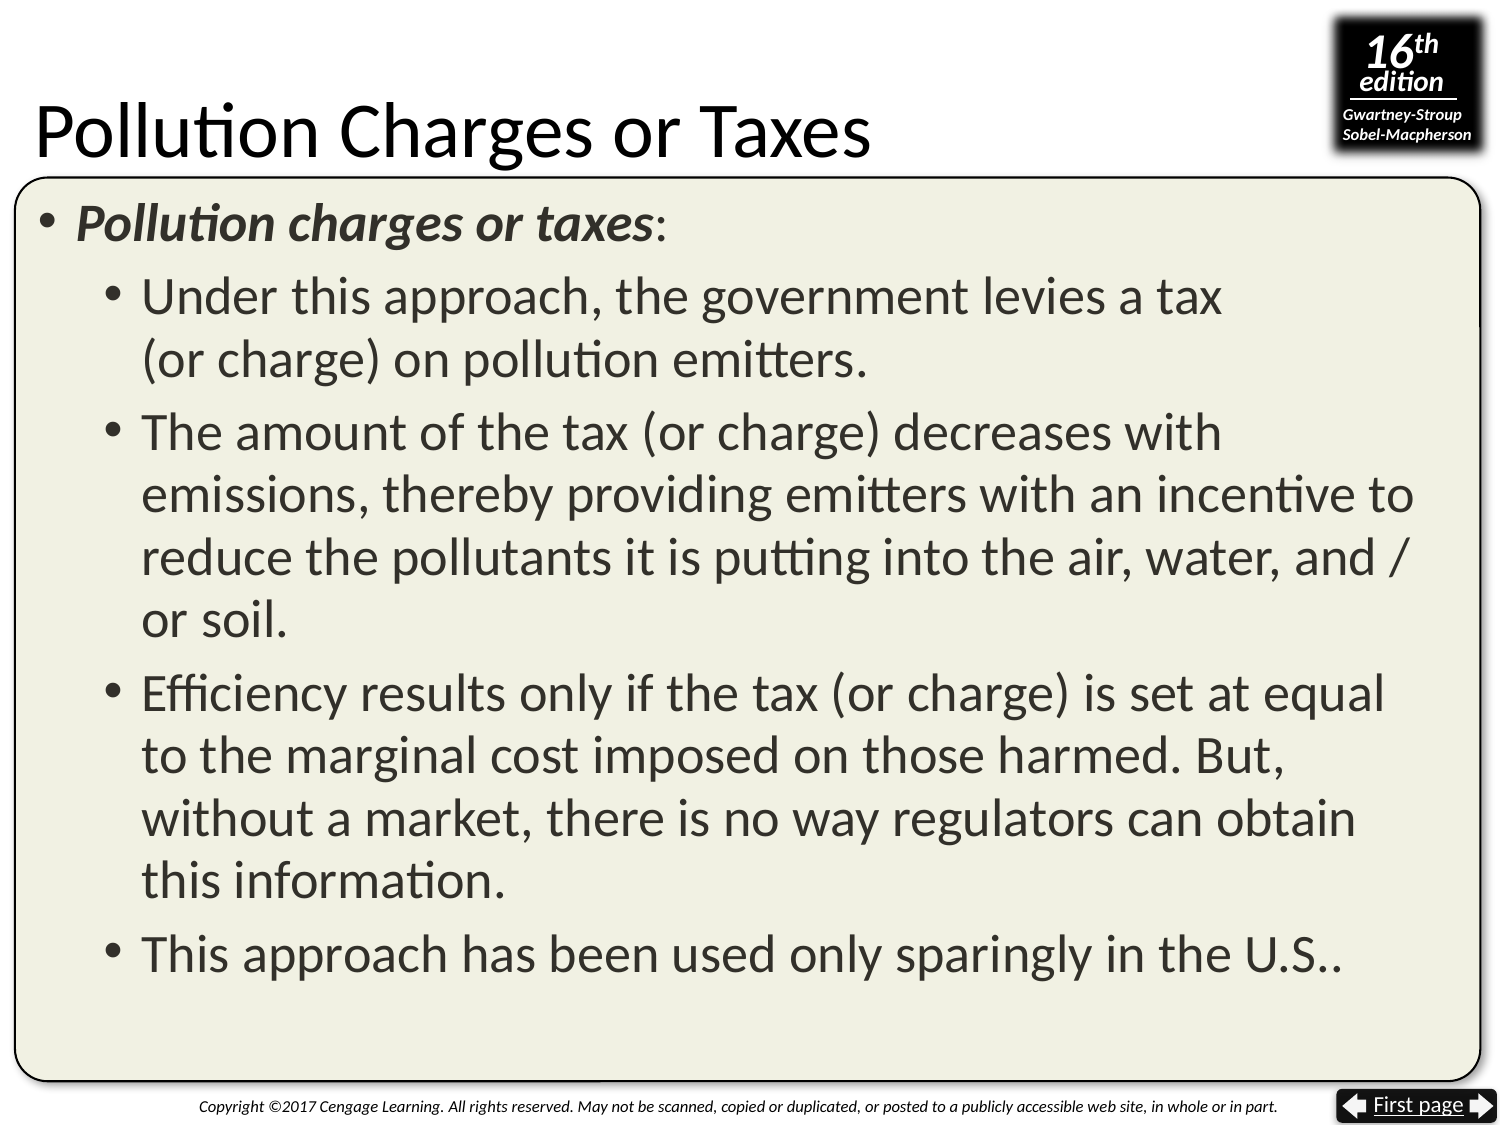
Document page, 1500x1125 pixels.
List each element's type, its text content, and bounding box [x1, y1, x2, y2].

list Pollution charges or taxes: Under this approach, the government levies a tax (or charge) on pollution emitters. The amount of the tax (or charge) decreases with emissions, thereby providing emitters with an incentive to reduce the pollutants it is putting into the air, water, and / or soil. Efficiency results only if the tax (or charge) is set at equal to the marginal cost imposed on those harmed. But, without a market, there is no way regulators can obtain this information. This approach has been used only sparingly in the U.S.. [23, 182, 1481, 1006]
title Pollution Charges or Taxes [19, 70, 1481, 177]
